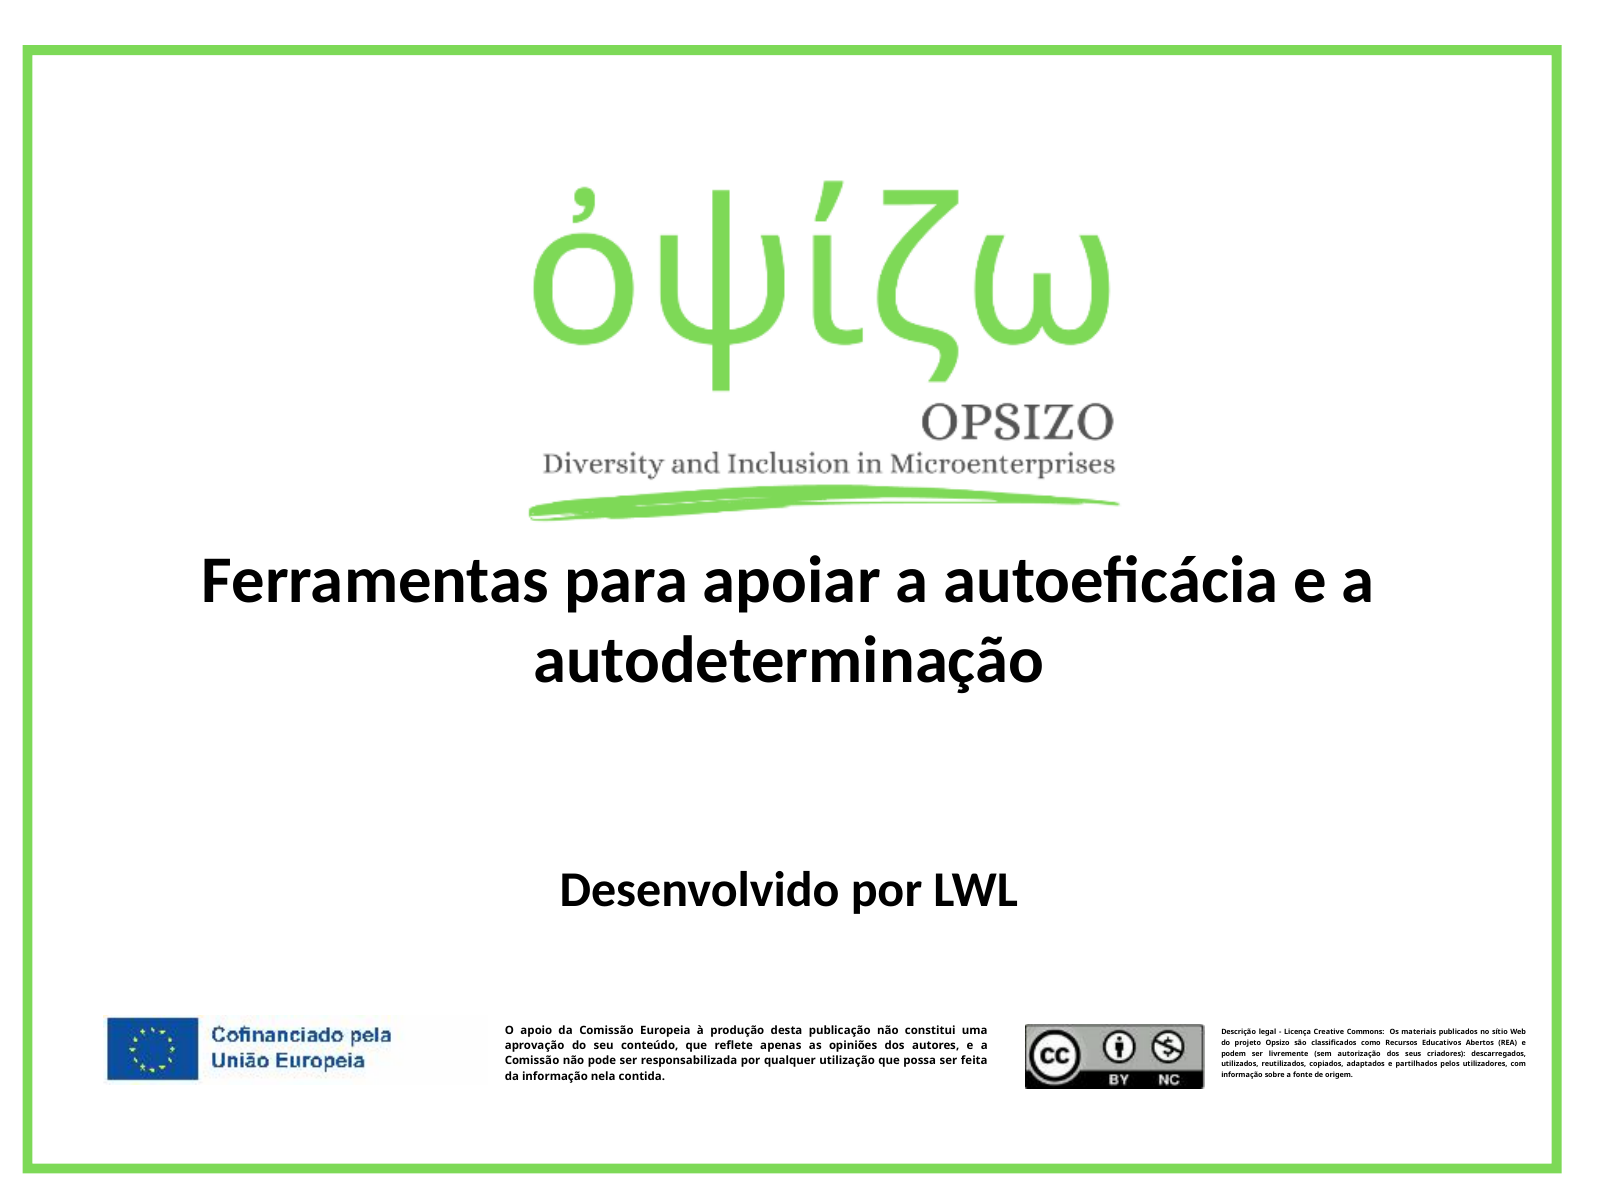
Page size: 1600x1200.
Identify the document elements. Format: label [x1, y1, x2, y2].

text_box [22, 44, 1562, 1174]
picture [102, 1015, 489, 1085]
picture [523, 90, 1131, 698]
